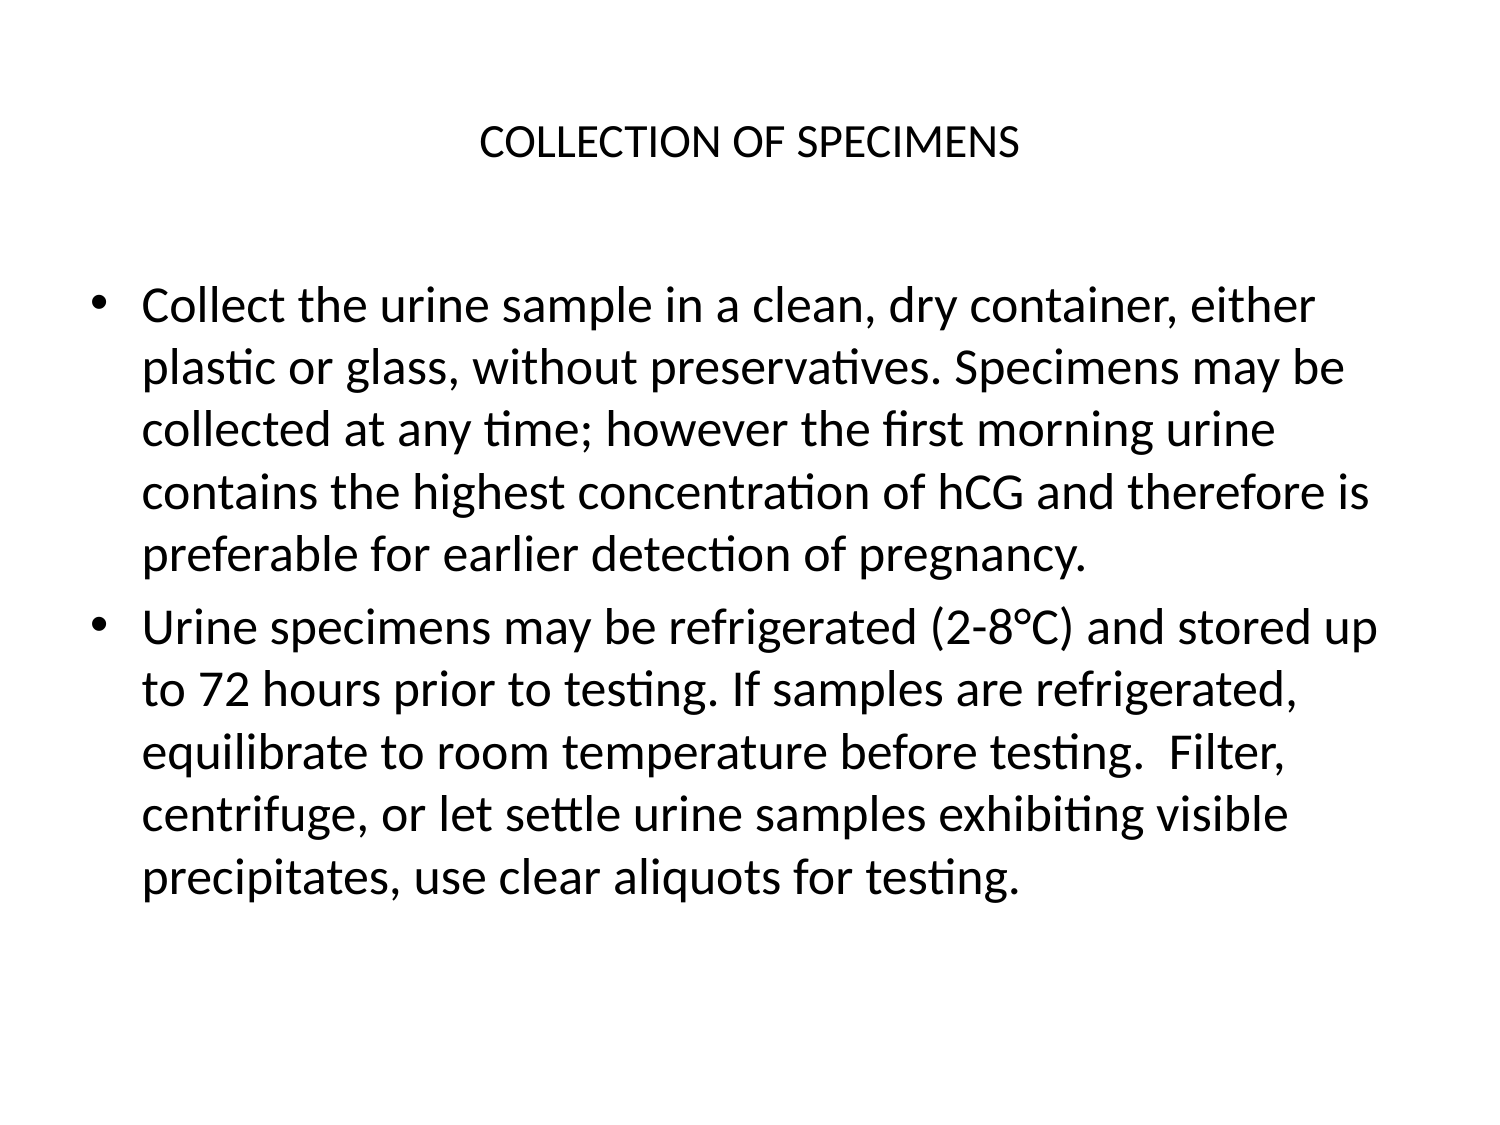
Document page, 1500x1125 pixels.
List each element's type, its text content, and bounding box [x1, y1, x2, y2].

list Collect the urine sample in a clean, dry container, either plastic or glass, without preservatives. Specimens may be collected at any time; however the first morning urine contains the highest concentration of hCG and therefore is preferable for earlier detection of pregnancy. Urine specimens may be refrigerated (2-8°C) and stored up to 72 hours prior to testing. If samples are refrigerated, equilibrate to room temperature before testing. Filter, centrifuge, or let settle urine samples exhibiting visible precipitates, use clear aliquots for testing. [75, 262, 1425, 1005]
title COLLECTION OF SPECIMENS [75, 45, 1425, 233]
